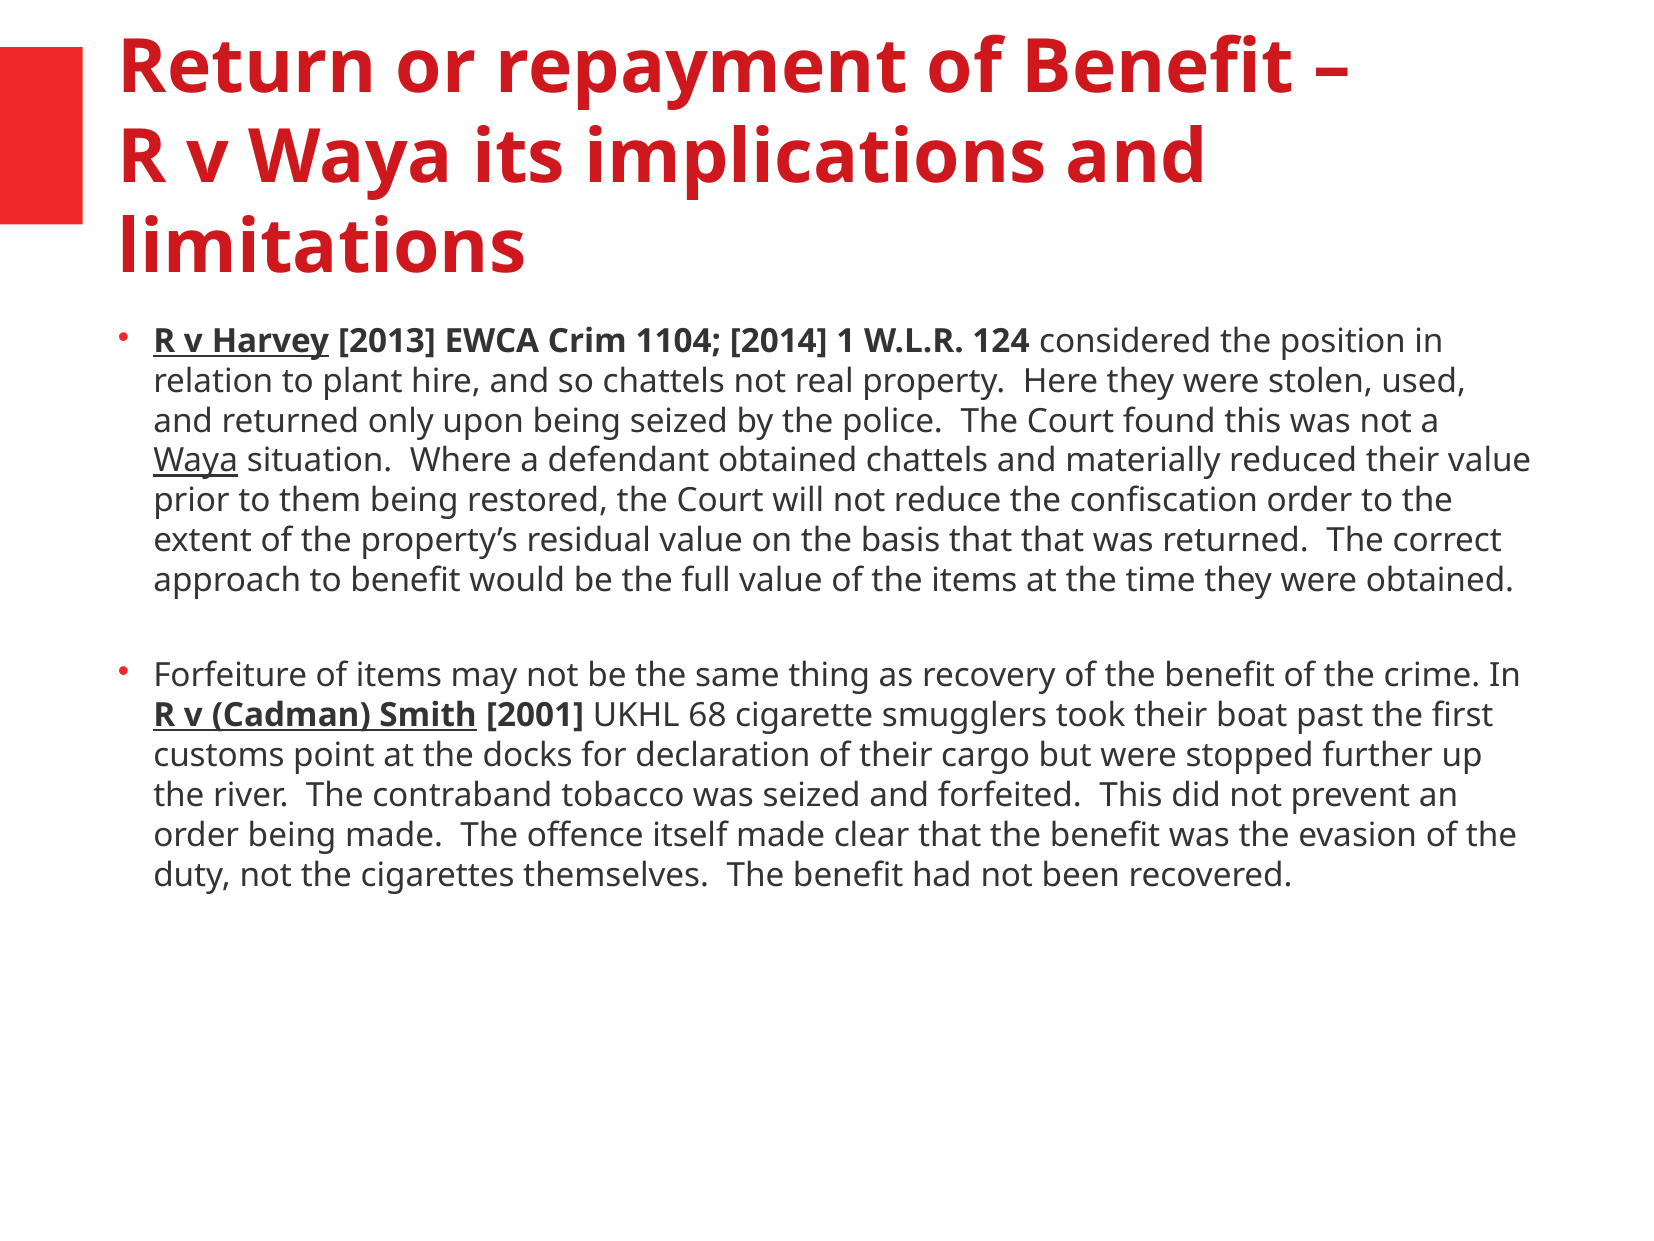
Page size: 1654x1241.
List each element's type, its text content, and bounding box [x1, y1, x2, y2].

text_box Return or repayment of Benefit – R v Waya its implications and limitations [117, 17, 1570, 288]
text_box R v Harvey [2013] EWCA Crim 1104; [2014] 1 W.L.R. 124 considered the position in relation to plant hire, and so chattels not real property. Here they were stolen, used, and returned only upon being seized by the police. The Court found this was not a Waya situation. Where a defendant obtained chattels and materially reduced their value prior to them being restored, the Court will not reduce the confiscation order to the extent of the property’s residual value on the basis that that was returned. The correct approach to benefit would be the full value of the items at the time they were obtained. Forfeiture of items may not be the same thing as recovery of the benefit of the crime. In R v (Cadman) Smith [2001] UKHL 68 cigarette smugglers took their boat past the first customs point at the docks for declaration of their cargo but were stopped further up the river. The contraband tobacco was seized and forfeited. This did not prevent an order being made. The offence itself made clear that the benefit was the evasion of the duty, not the cigarettes themselves. The benefit had not been recovered. [117, 266, 1535, 1084]
